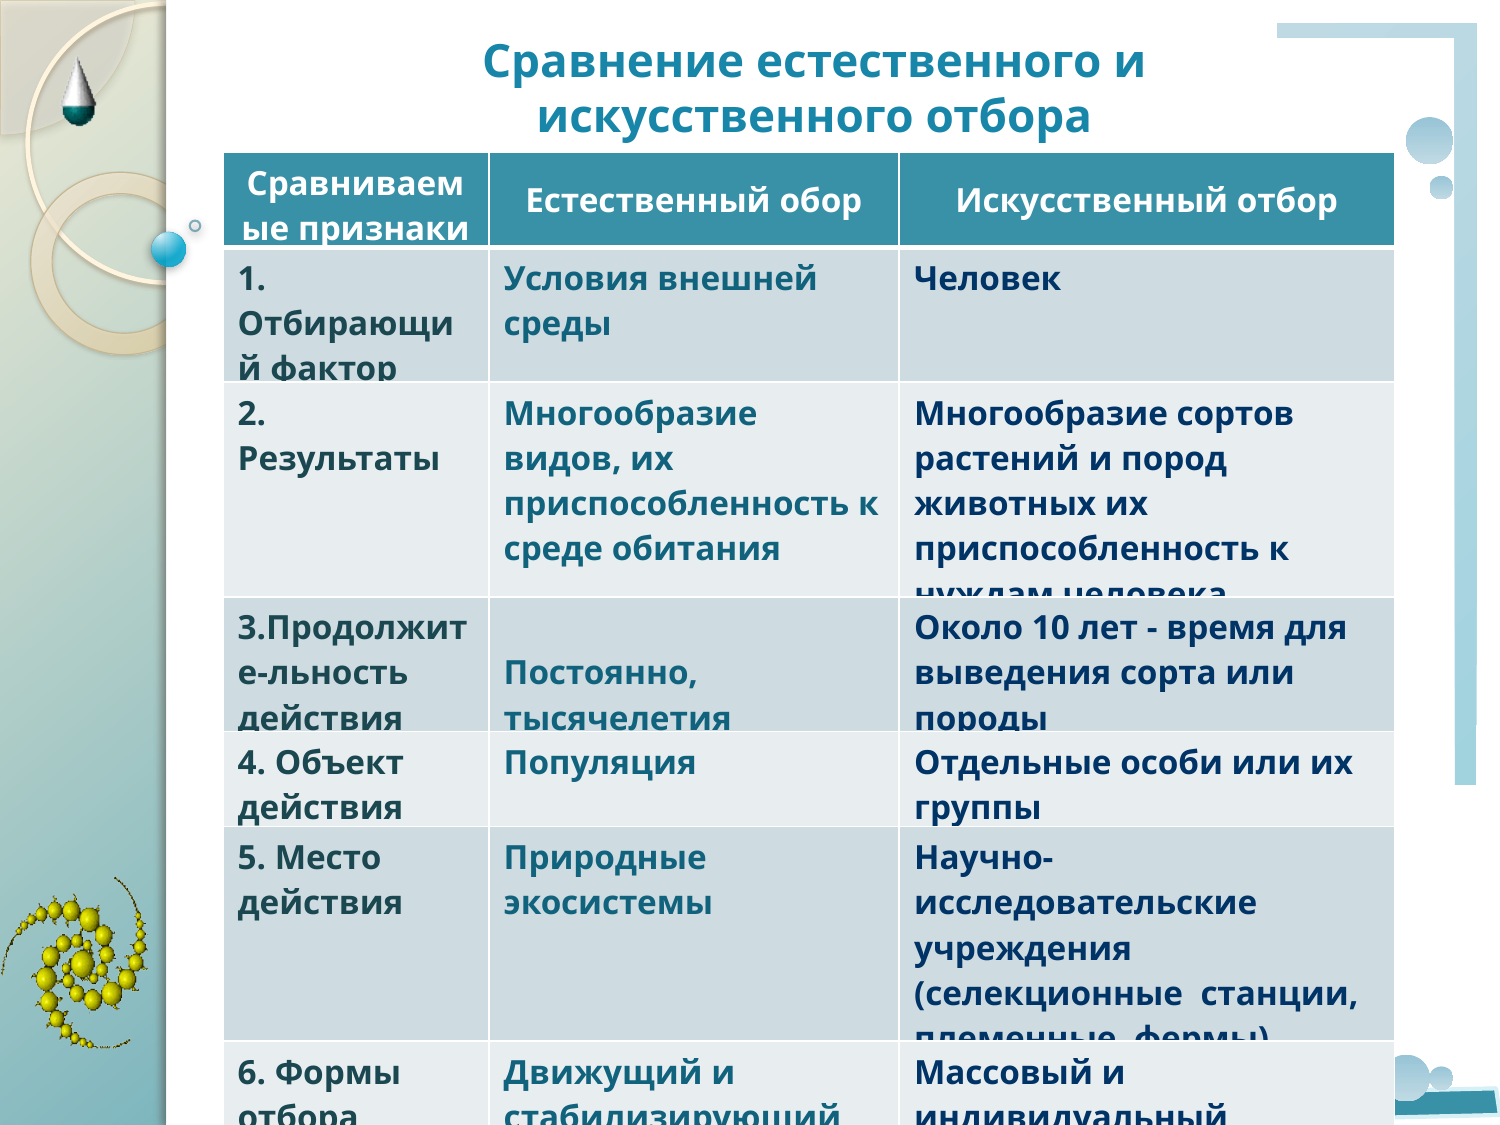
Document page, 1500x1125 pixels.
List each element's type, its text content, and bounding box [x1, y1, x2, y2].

table_cell 2. Результаты [224, 383, 488, 596]
table_cell Научно-исследовательские учреждения (селекционные станции, племенные фермы) [900, 827, 1394, 1040]
table_cell Отдельные особи или их группы [900, 732, 1394, 826]
table_cell Многообразие видов, их приспособленность к среде обитания [490, 383, 898, 596]
picture [58, 23, 100, 180]
table_header Искусственный отбор [900, 153, 1394, 245]
table_cell 4. Объект действия [224, 732, 488, 826]
table_cell 5. Место действия [224, 827, 488, 1040]
table_cell Многообразие сортов растений и пород животных их приспособленность к нуждам человека [900, 383, 1394, 596]
text_box [1395, 1086, 1500, 1120]
text_box [1427, 1064, 1456, 1092]
table_cell 3.Продолжите-льность действия [224, 598, 488, 731]
text_box Сравнение естественного и искусственного отбора [304, 24, 1325, 149]
table_cell Движущий и стабилизирующий [490, 1042, 898, 1125]
table_cell 6. Формы отбора [224, 1042, 488, 1125]
picture [0, 866, 165, 1060]
text_box [1427, 173, 1456, 202]
text_box [1395, 1052, 1431, 1104]
table_cell 1. Отбирающий фактор [224, 250, 488, 381]
table_cell Массовый и индивидуальный [900, 1042, 1394, 1125]
text_box [1404, 115, 1456, 167]
table_cell Популяция [490, 732, 898, 826]
table_cell Условия внешней среды [490, 250, 898, 381]
table_header Сравниваемые признаки [224, 153, 488, 245]
table_cell Около 10 лет - время для выведения сорта или породы [900, 598, 1394, 731]
table_header Естественный обор [490, 153, 898, 245]
table_cell Человек [900, 250, 1394, 381]
text_box [1275, 21, 1479, 787]
table_cell Природные экосистемы [490, 827, 898, 1040]
table_cell Постоянно, тысячелетия [490, 598, 898, 731]
